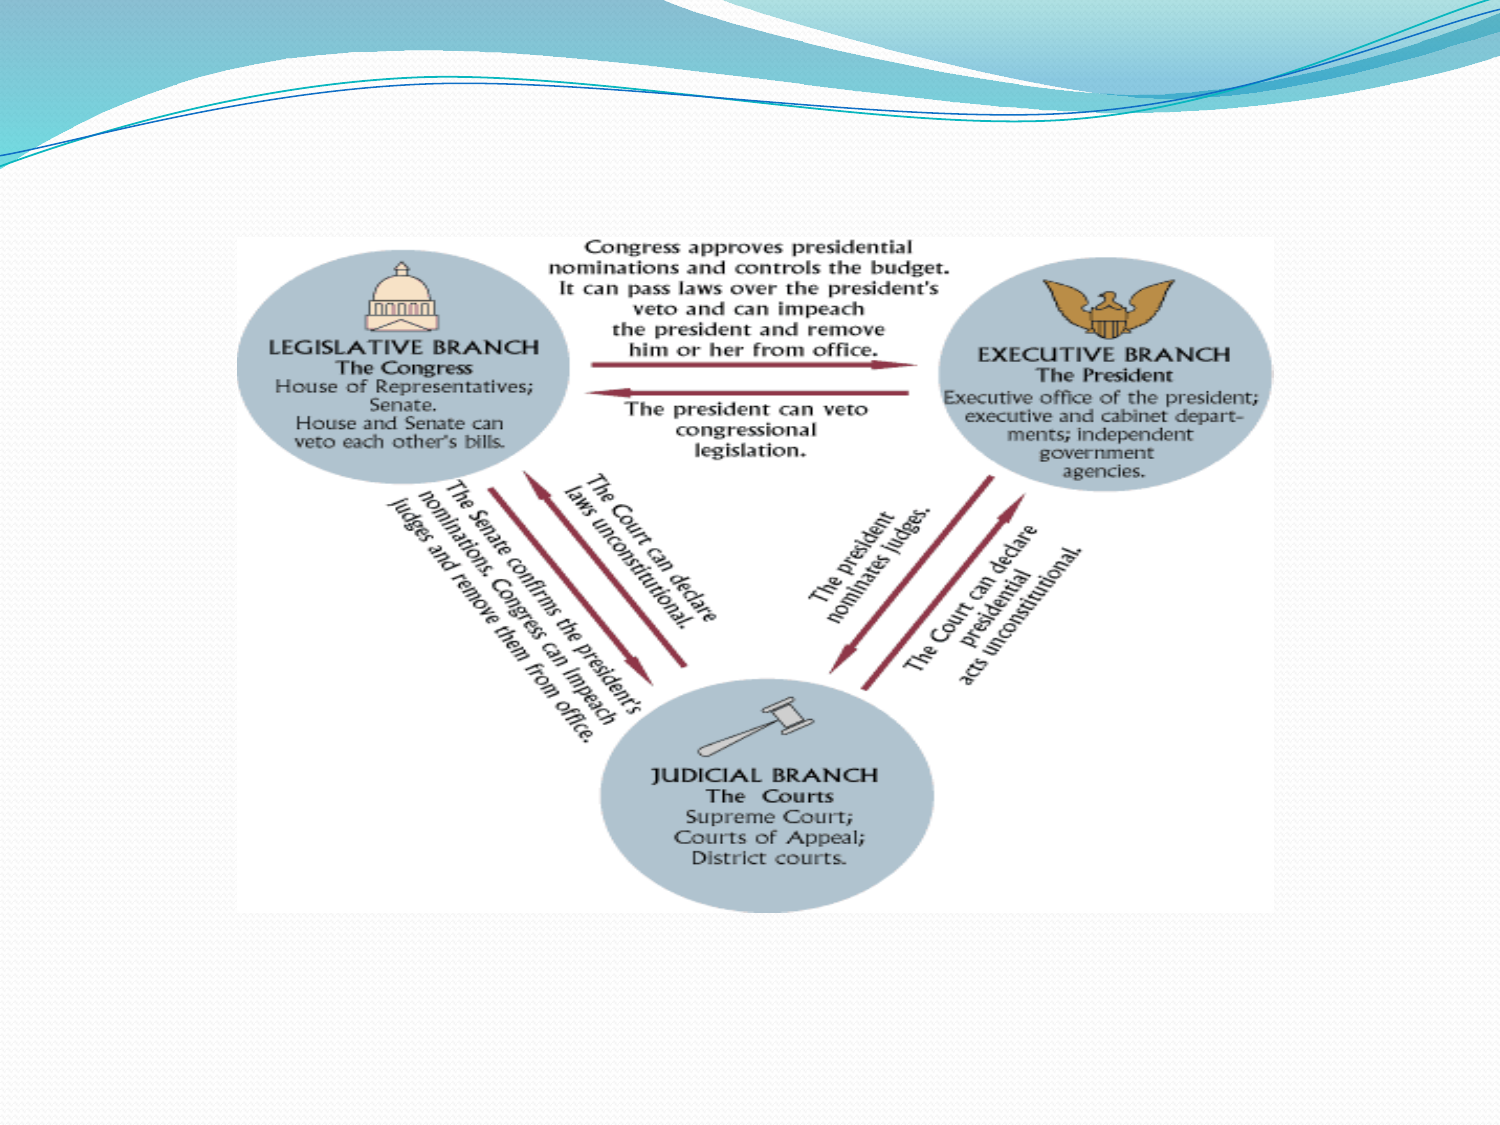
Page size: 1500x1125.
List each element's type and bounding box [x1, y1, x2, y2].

list [237, 237, 1274, 913]
